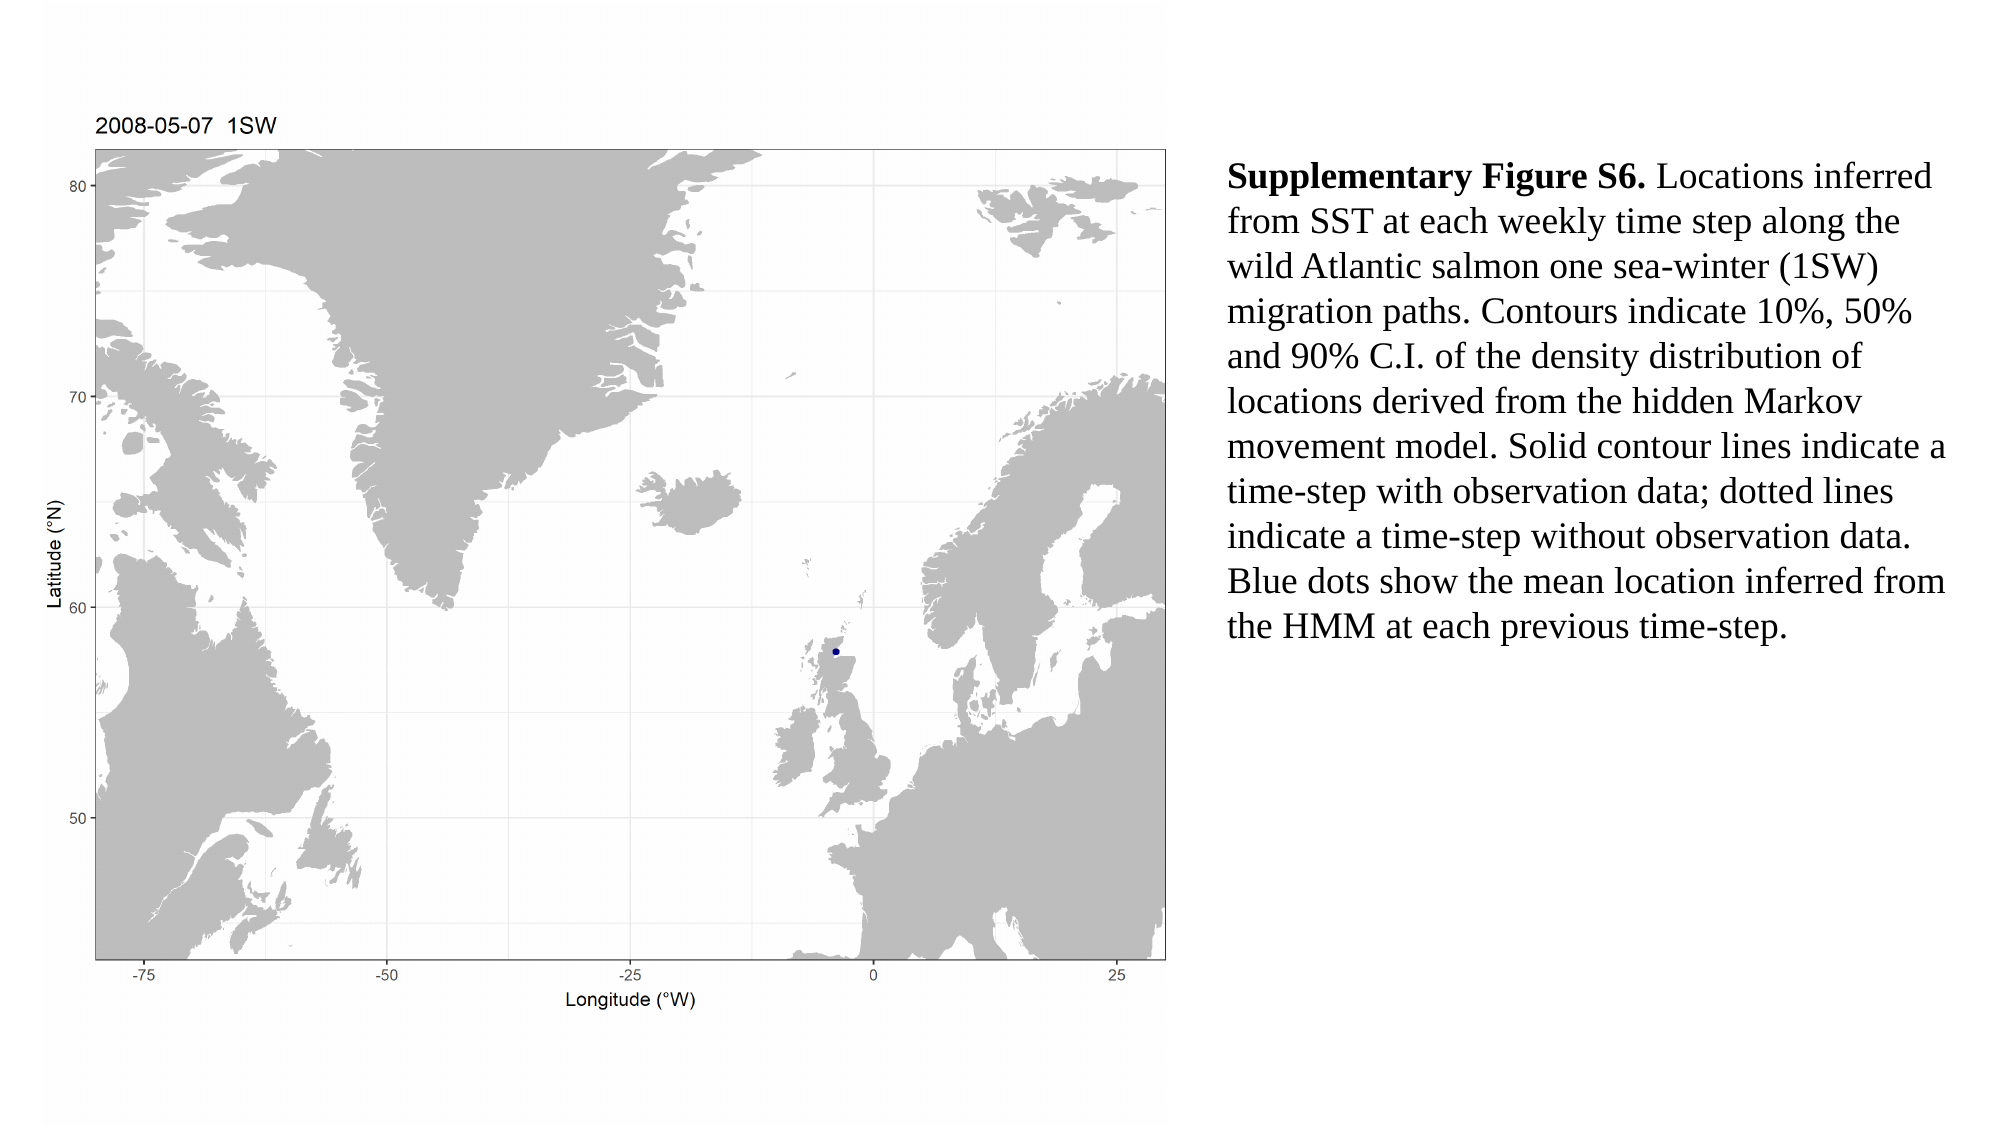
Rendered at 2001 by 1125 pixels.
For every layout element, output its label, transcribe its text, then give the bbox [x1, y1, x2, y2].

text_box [42, 0, 1168, 1125]
text_box Supplementary Figure S6. Locations inferred from SST at each weekly time step along the wild Atlantic salmon one sea-winter (1SW) migration paths. Contours indicate 10%, 50% and 90% C.I. of the density distribution of locations derived from the hidden Markov movement model. Solid contour lines indicate a time-step with observation data; dotted lines indicate a time-step without observation data. Blue dots show the mean location inferred from the HMM at each previous time-step. [1212, 143, 1981, 654]
